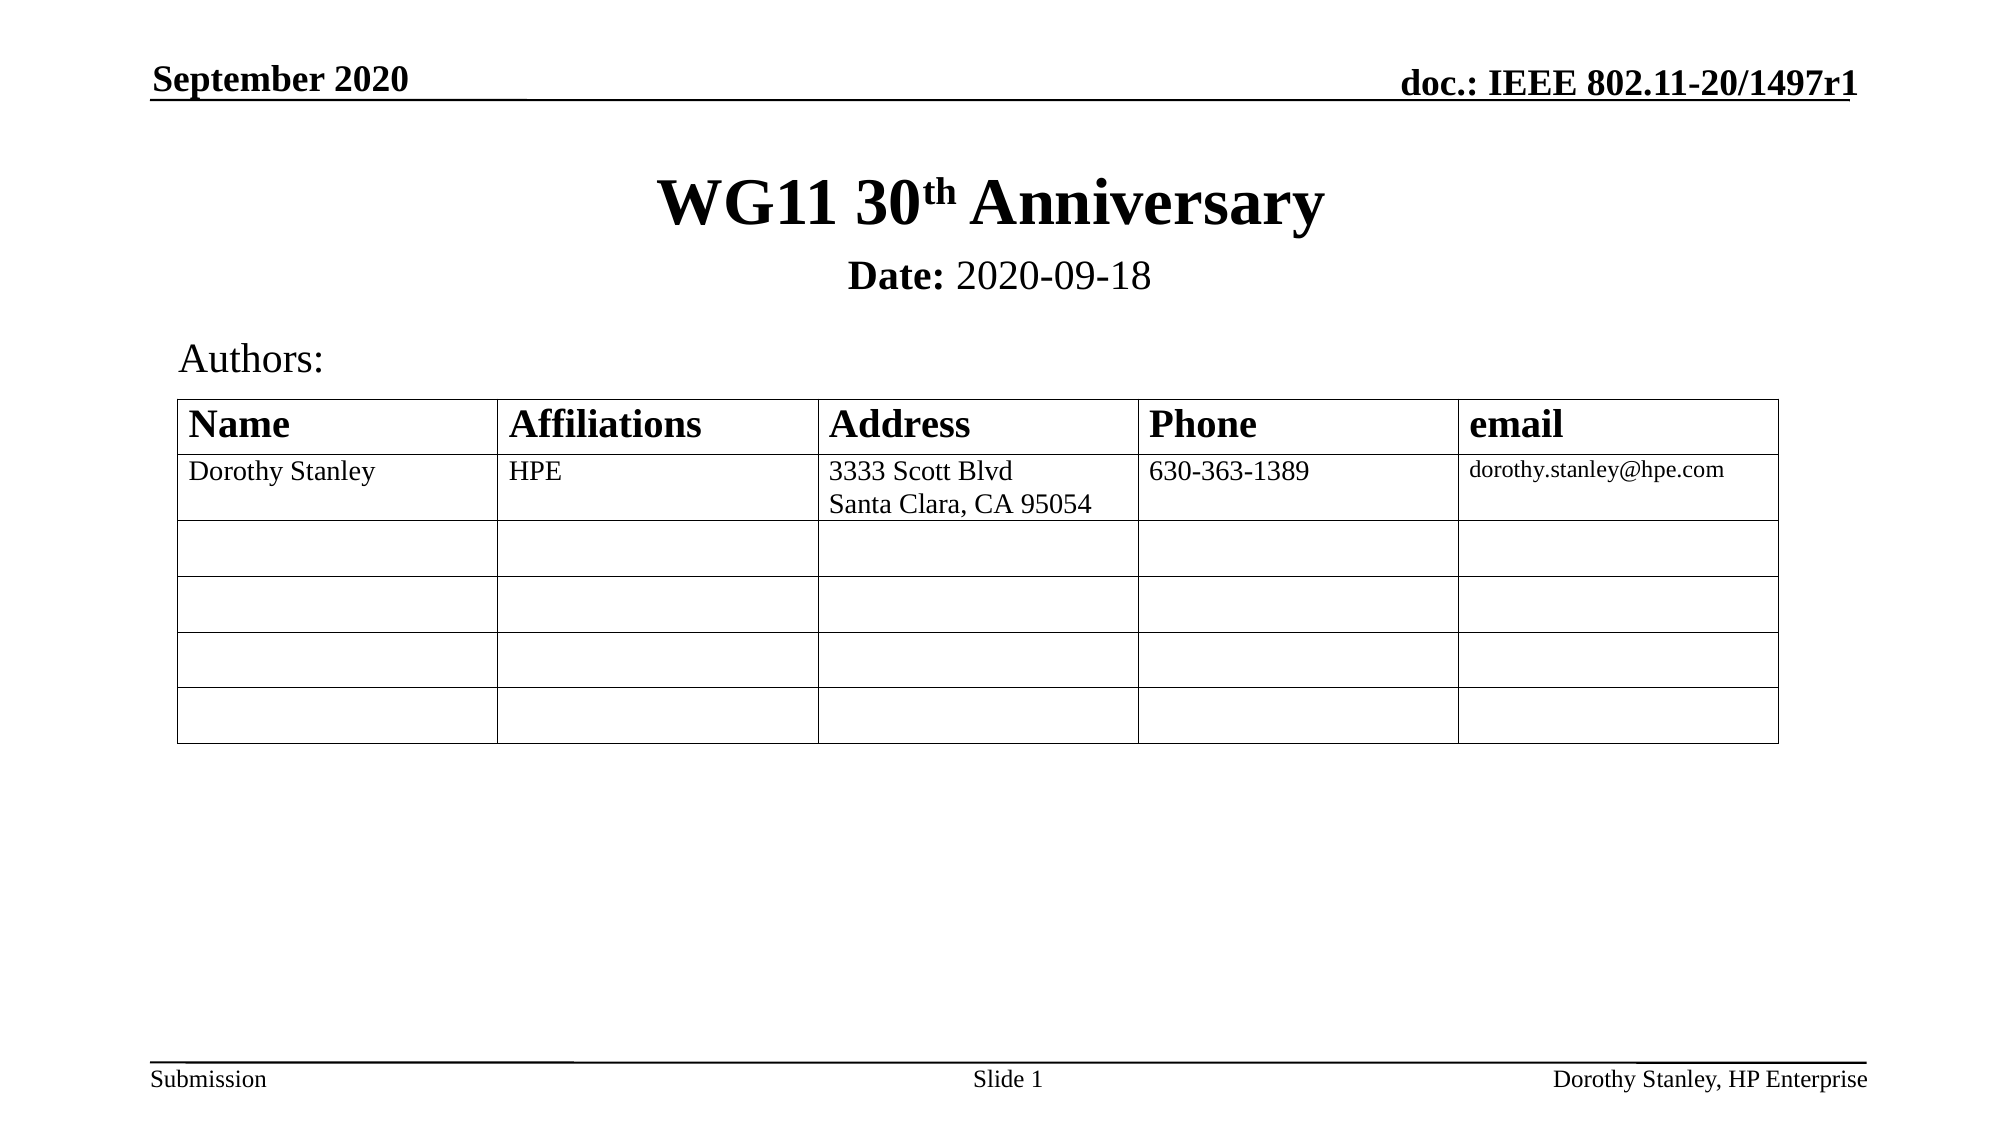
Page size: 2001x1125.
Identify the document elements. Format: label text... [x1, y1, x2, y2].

subtitle Date: 2020-09-18 [299, 239, 1701, 319]
text_box Authors: [162, 323, 401, 387]
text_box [162, 398, 1828, 804]
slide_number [152, 54, 563, 100]
title WG11 30th Anniversary [149, 76, 1851, 319]
footer Dorothy Stanley, HP Enterprise [1171, 1061, 1869, 1093]
slide_number Slide 1 [950, 1061, 1067, 1123]
